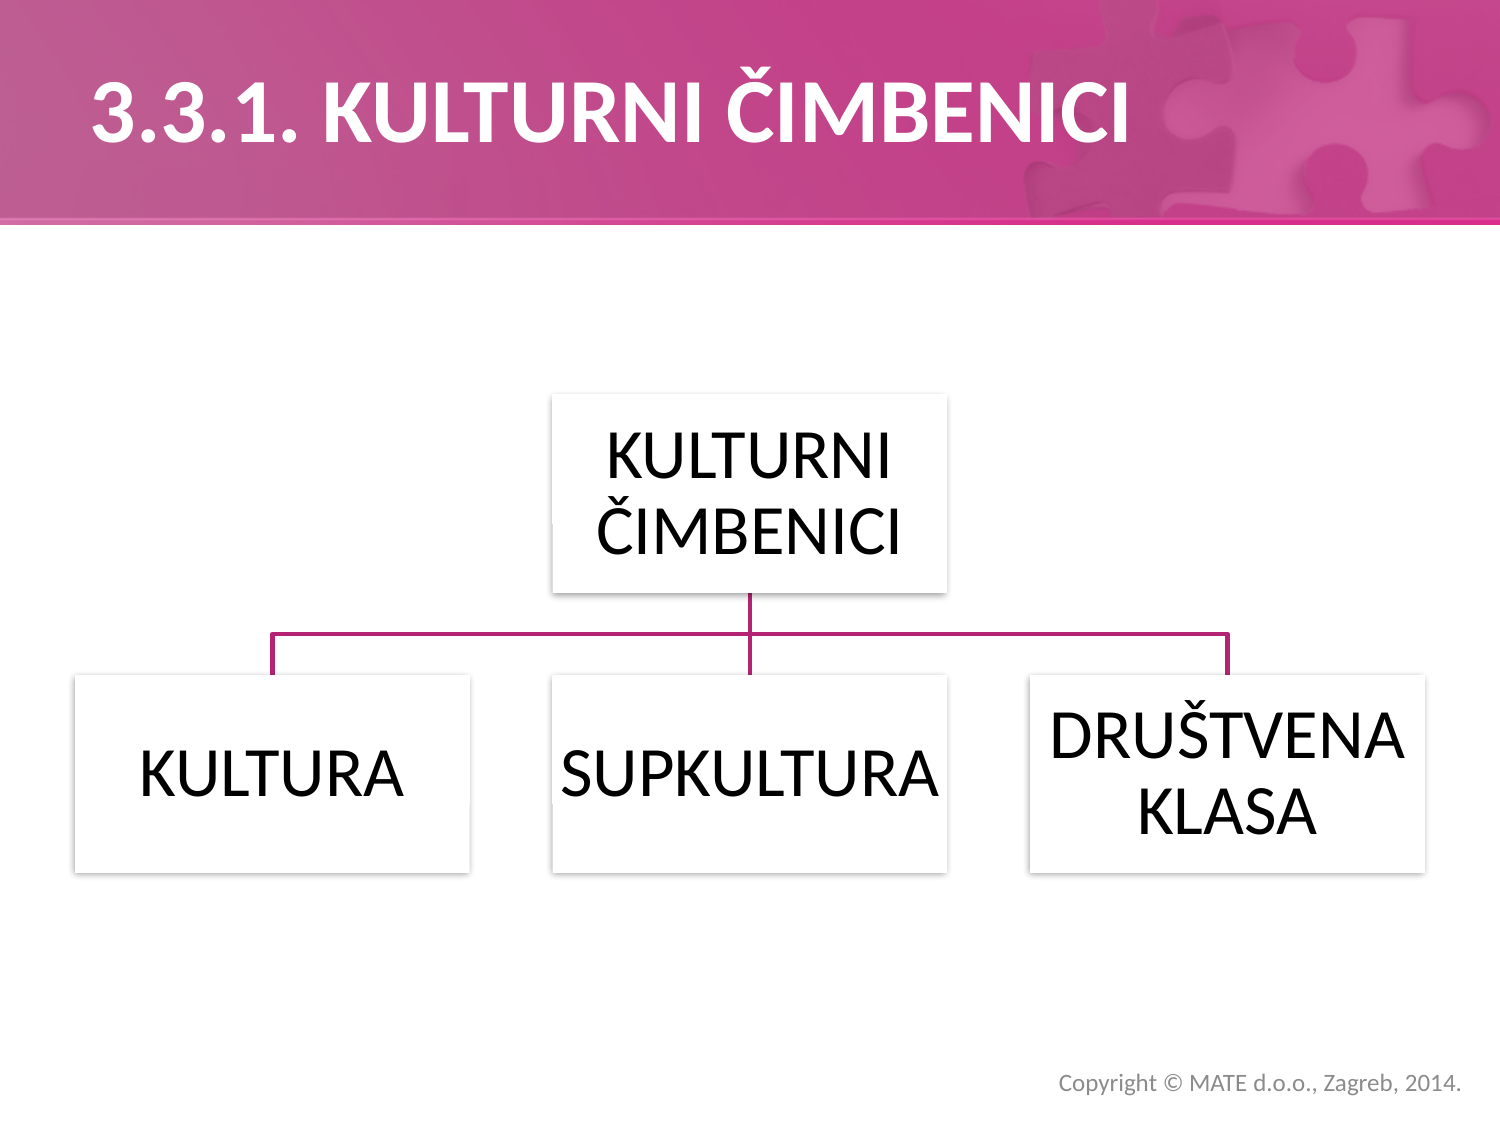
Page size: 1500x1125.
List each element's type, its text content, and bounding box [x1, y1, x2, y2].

title 3.3.1. KULTURNI ČIMBENICI [0, 12, 1225, 200]
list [74, 262, 1426, 1006]
footer Copyright © MATE d.o.o., Zagreb, 2014. [702, 1058, 1478, 1104]
picture [0, 0, 1500, 225]
